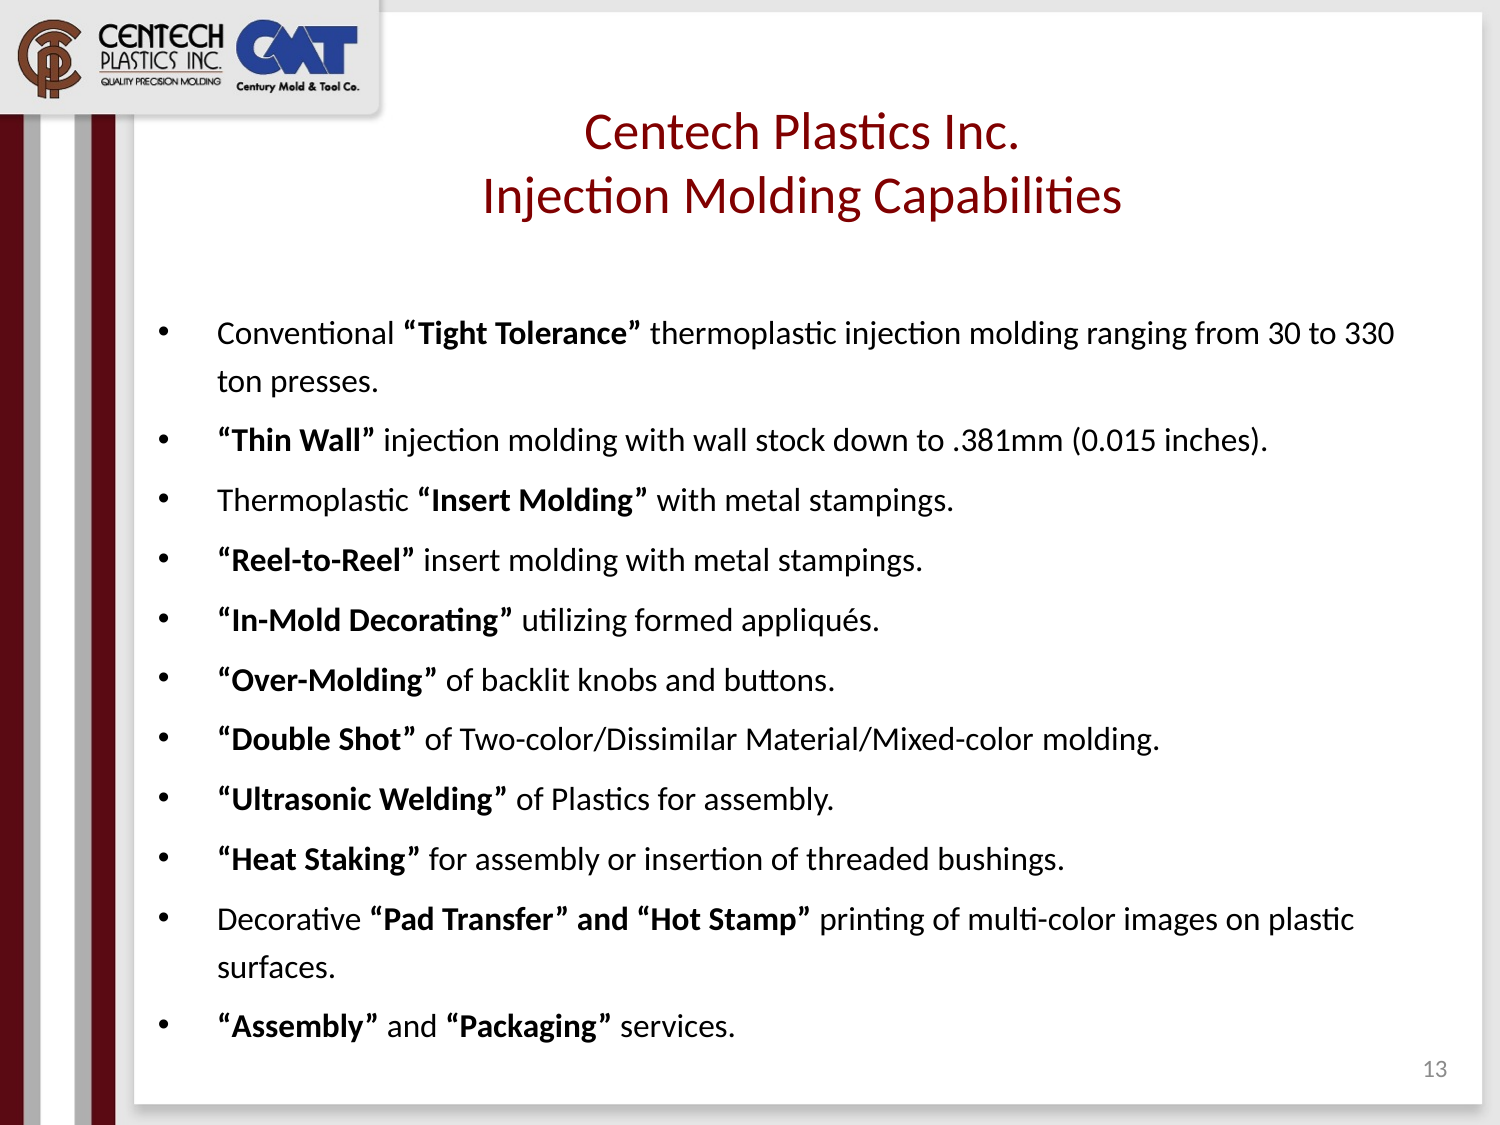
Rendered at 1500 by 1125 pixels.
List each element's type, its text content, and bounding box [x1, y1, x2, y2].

picture [0, 0, 1500, 1125]
list Conventional “Tight Tolerance” thermoplastic injection molding ranging from 30 to 330 ton presses. “Thin Wall” injection molding with wall stock down to .381mm (0.015 inches). Thermoplastic “Insert Molding” with metal stampings. “Reel-to-Reel” insert molding with metal stampings. “In-Mold Decorating” utilizing formed appliqués. “Over-Molding” of backlit knobs and buttons. “Double Shot” of Two-color/Dissimilar Material/Mixed-color molding. “Ultrasonic Welding” of Plastics for assembly. “Heat Staking” for assembly or insertion of threaded bushings. Decorative “Pad Transfer” and “Hot Stamp” printing of multi-color images on plastic surfaces. “Assembly” and “Packaging” services. [142, 295, 1463, 1055]
title Centech Plastics Inc. Injection Molding Capabilities [142, 87, 1463, 233]
slide_number 13 [1112, 1037, 1463, 1098]
